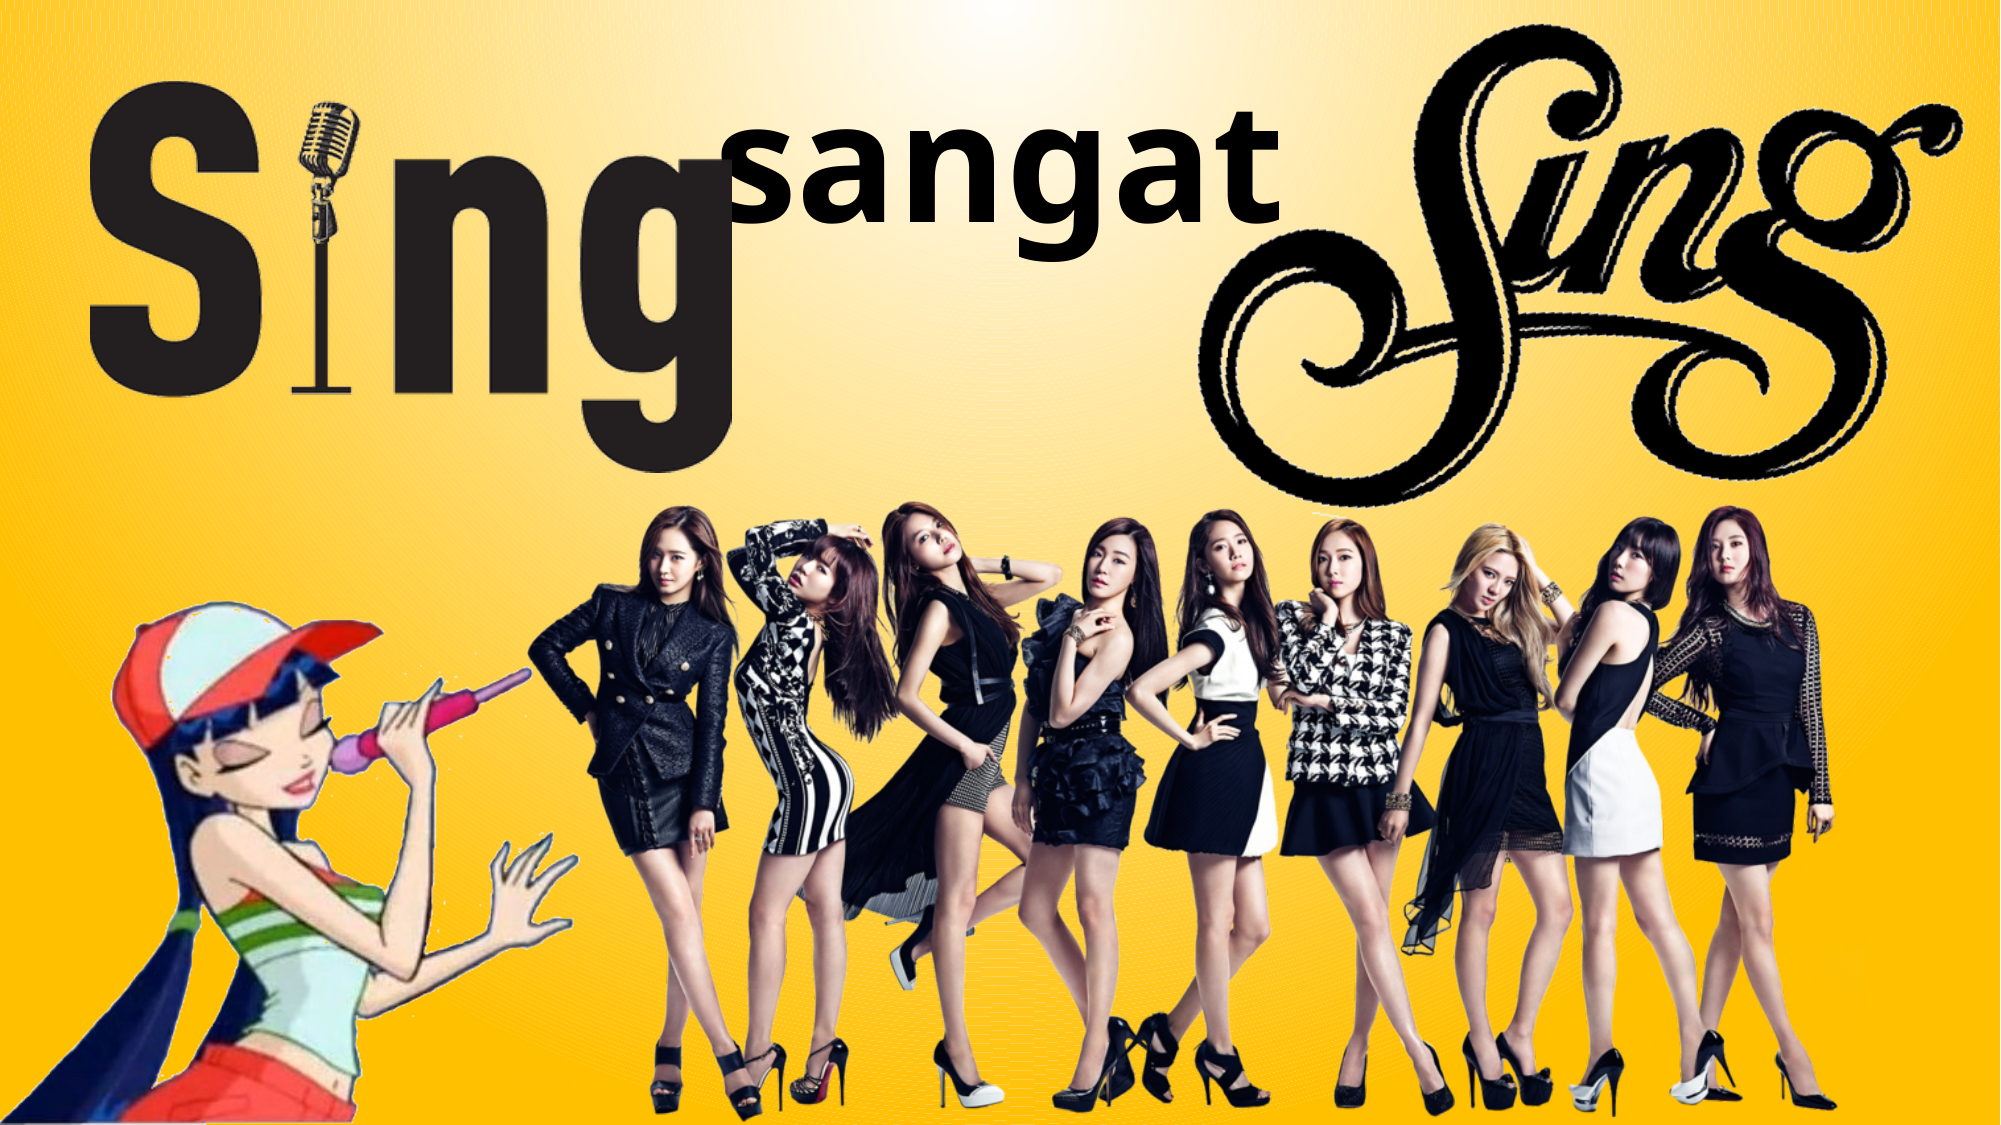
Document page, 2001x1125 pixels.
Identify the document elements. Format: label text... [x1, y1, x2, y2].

title sangat [137, 59, 1119, 278]
picture [0, 0, 2000, 1125]
